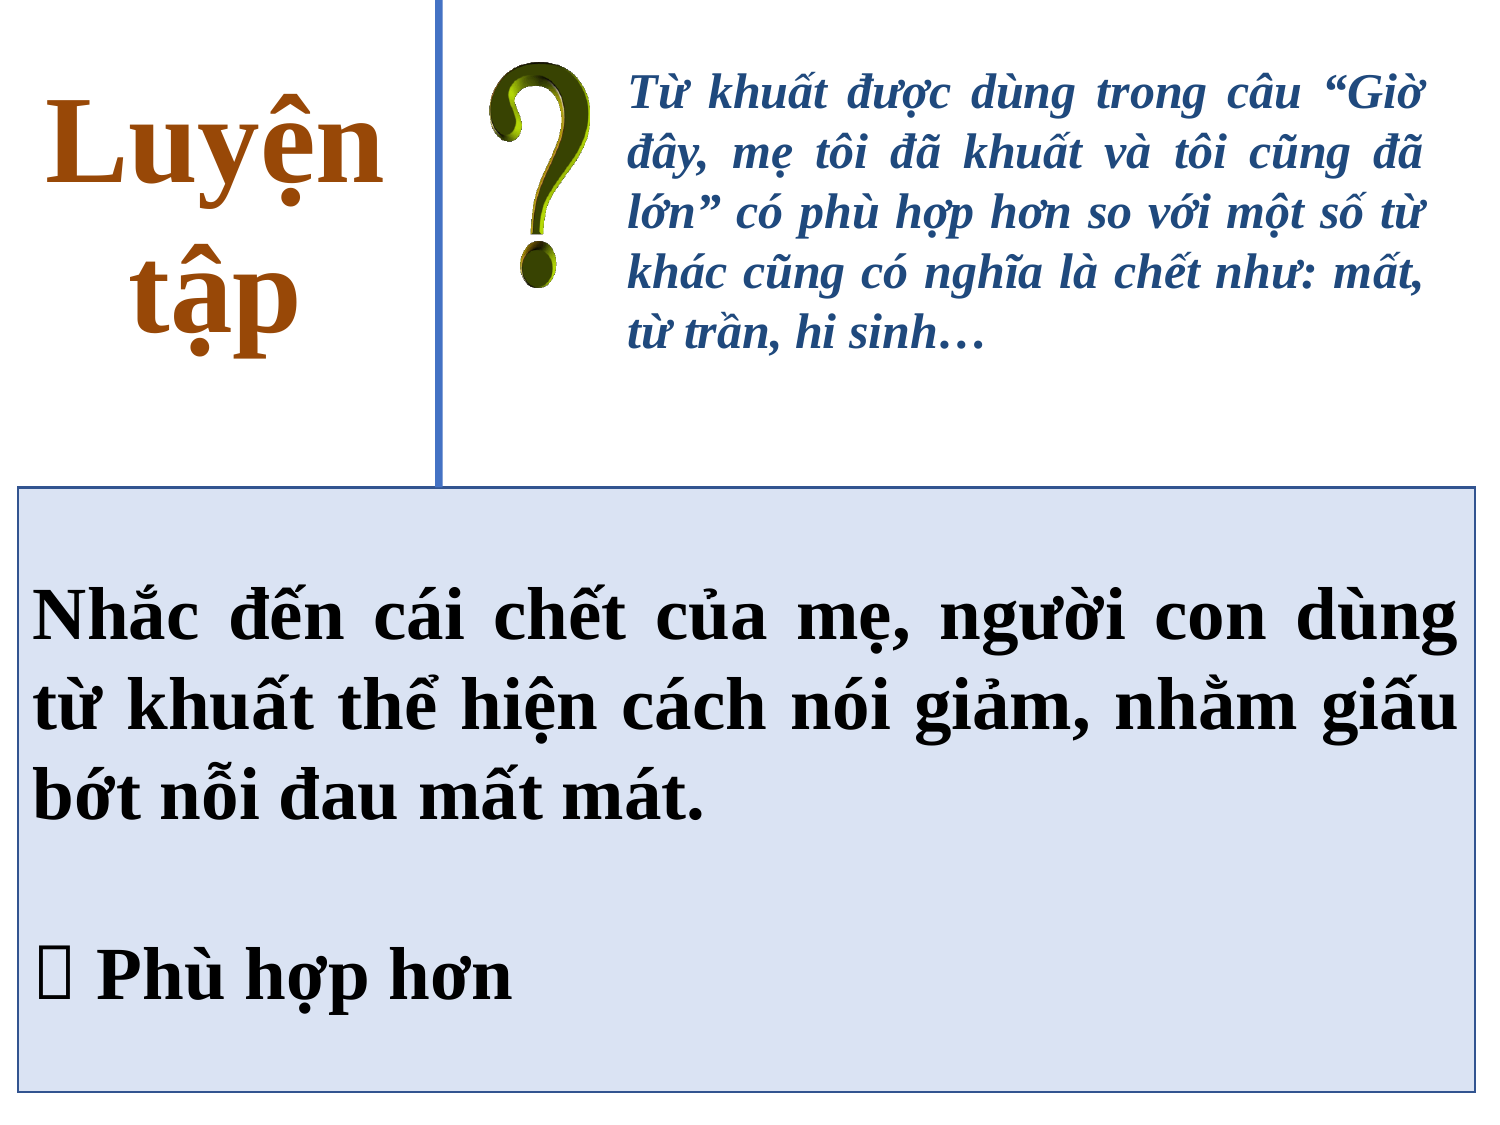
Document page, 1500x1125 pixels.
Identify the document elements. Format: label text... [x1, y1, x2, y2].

text_box [434, 0, 444, 488]
text_box Luyện tập [18, 49, 413, 365]
text_box Nhắc đến cái chết của mẹ, người con dùng từ khuất thể hiện cách nói giảm, nhằm giấu bớt nỗi đau mất mát.  Phù hợp hơn [17, 486, 1476, 1093]
picture [489, 62, 590, 288]
text_box Từ khuất được dùng trong câu “Giờ đây, mẹ tôi đã khuất và tôi cũng đã lớn” có phù hợp hơn so với một số từ khác cũng có nghĩa là chết như: mất, từ trần, hi sinh… [612, 51, 1440, 366]
